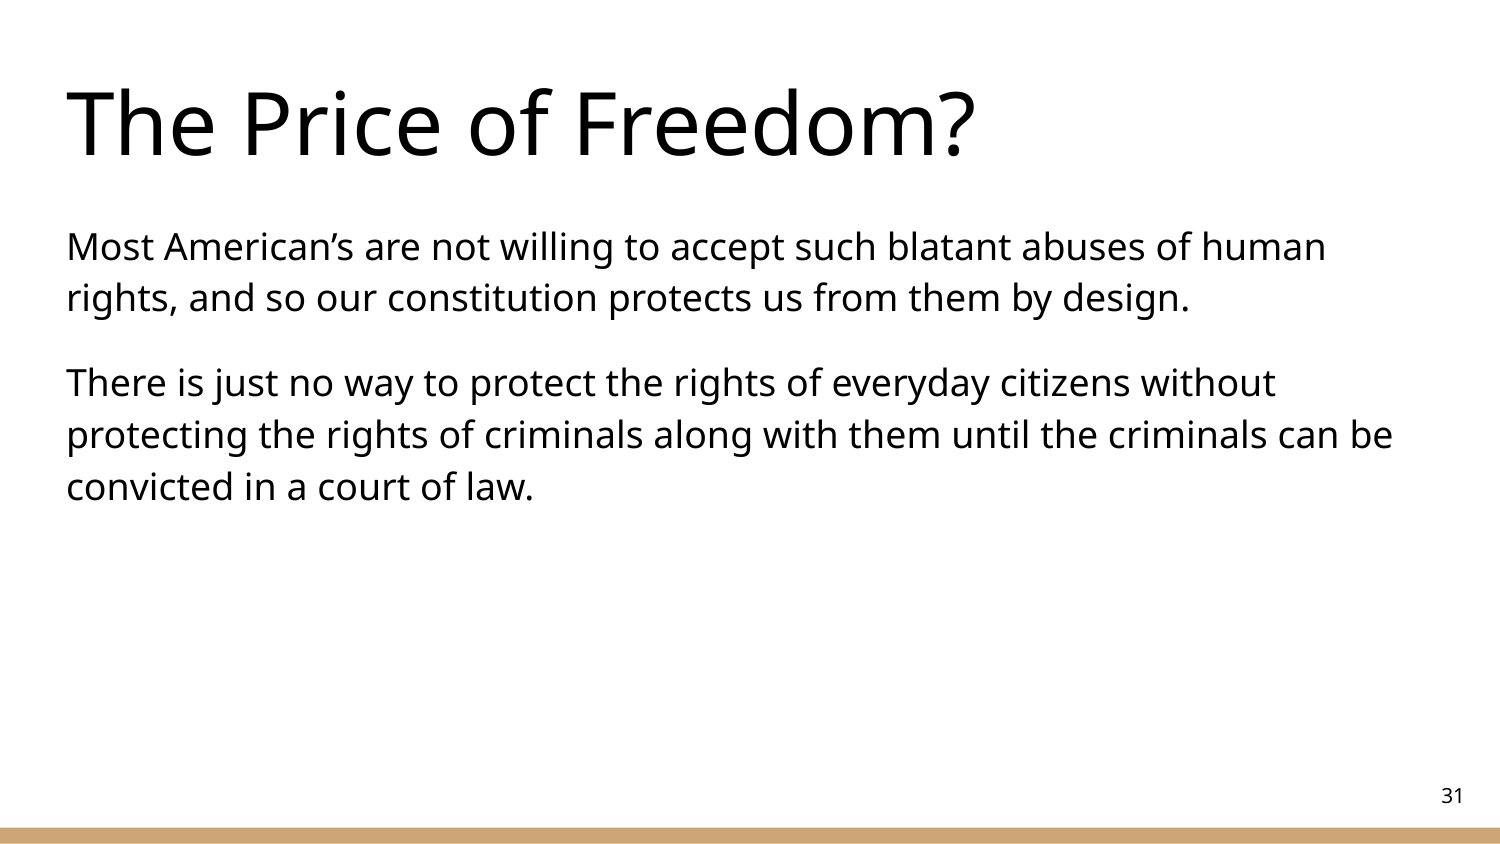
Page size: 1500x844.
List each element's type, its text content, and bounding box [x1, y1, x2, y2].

slide_number ‹#› [1389, 764, 1480, 830]
list Most American’s are not willing to accept such blatant abuses of human rights, and so our constitution protects us from them by design. There is just no way to protect the rights of everyday citizens without protecting the rights of criminals along with them until the criminals can be convicted in a court of law. [51, 200, 1449, 752]
title The Price of Freedom? [51, 51, 1449, 189]
